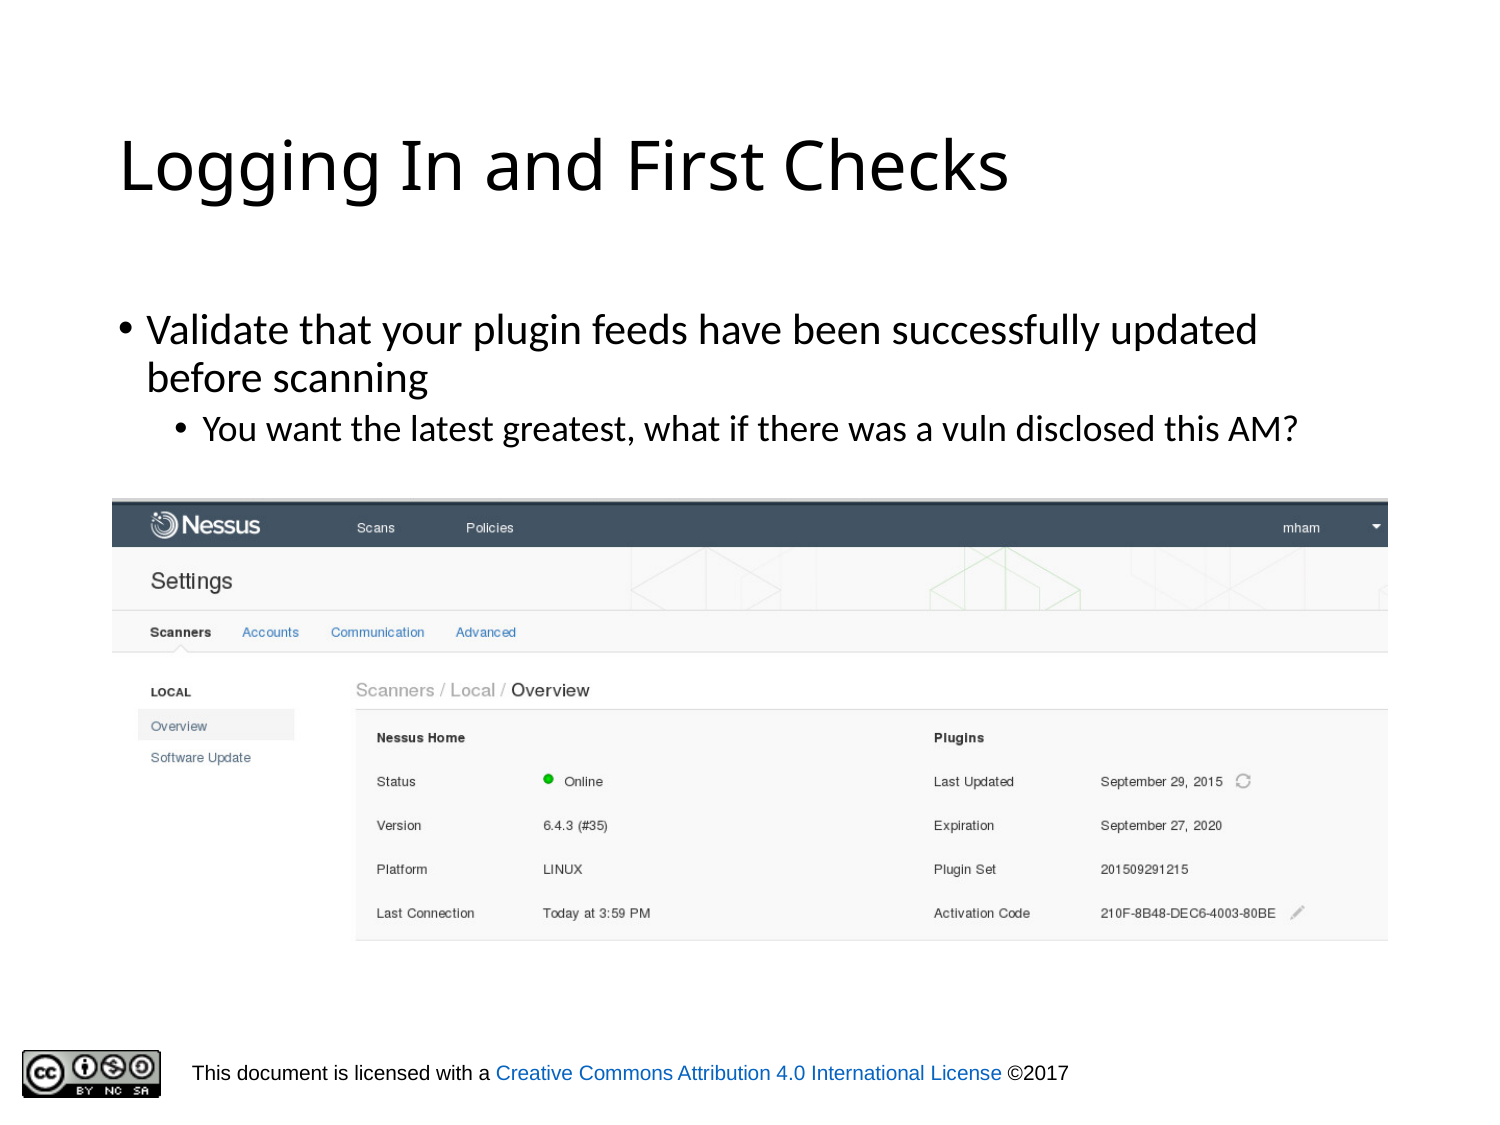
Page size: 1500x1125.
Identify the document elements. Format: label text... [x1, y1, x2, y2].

picture [22, 1050, 161, 1098]
title Logging In and First Checks [103, 59, 1397, 278]
list Validate that your plugin feeds have been successfully updated before scanning You want the latest greatest, what if there was a vuln disclosed this AM? [103, 299, 1397, 1014]
picture [112, 498, 1388, 946]
